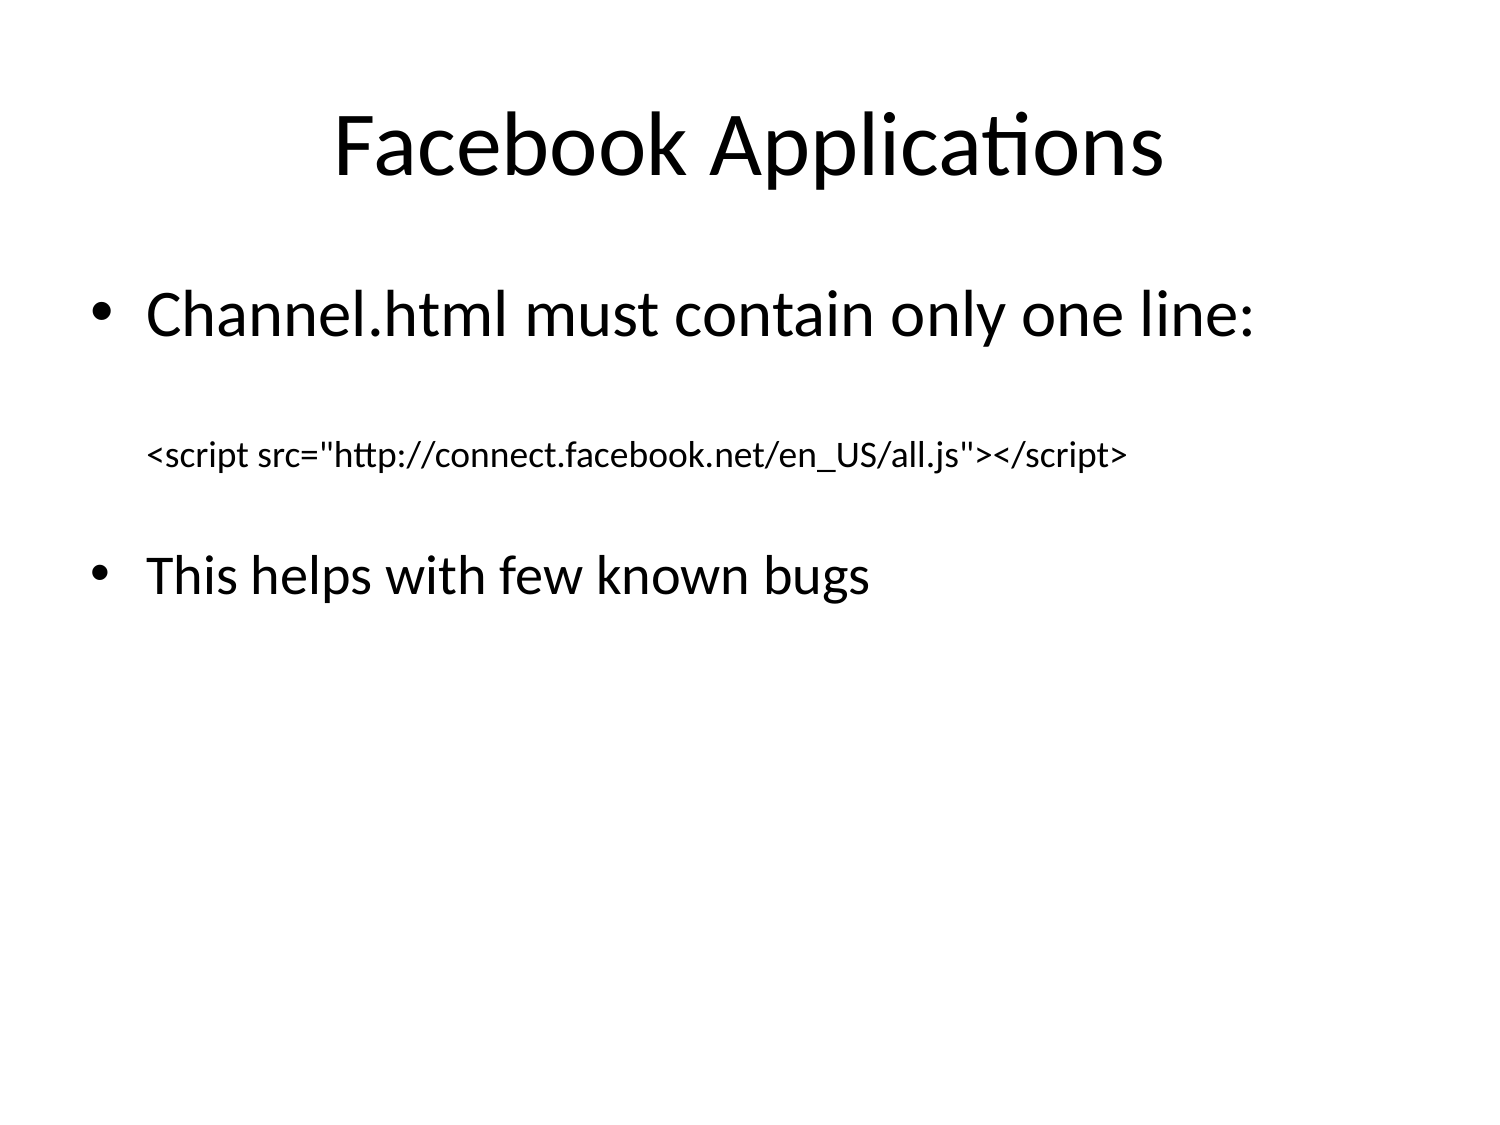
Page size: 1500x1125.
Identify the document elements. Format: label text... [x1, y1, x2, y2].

list Channel.html must contain only one line: <script src="http://connect.facebook.net/en_US/all.js"></script> This helps with few known bugs [75, 262, 1425, 1005]
title Facebook Applications [75, 45, 1425, 233]
